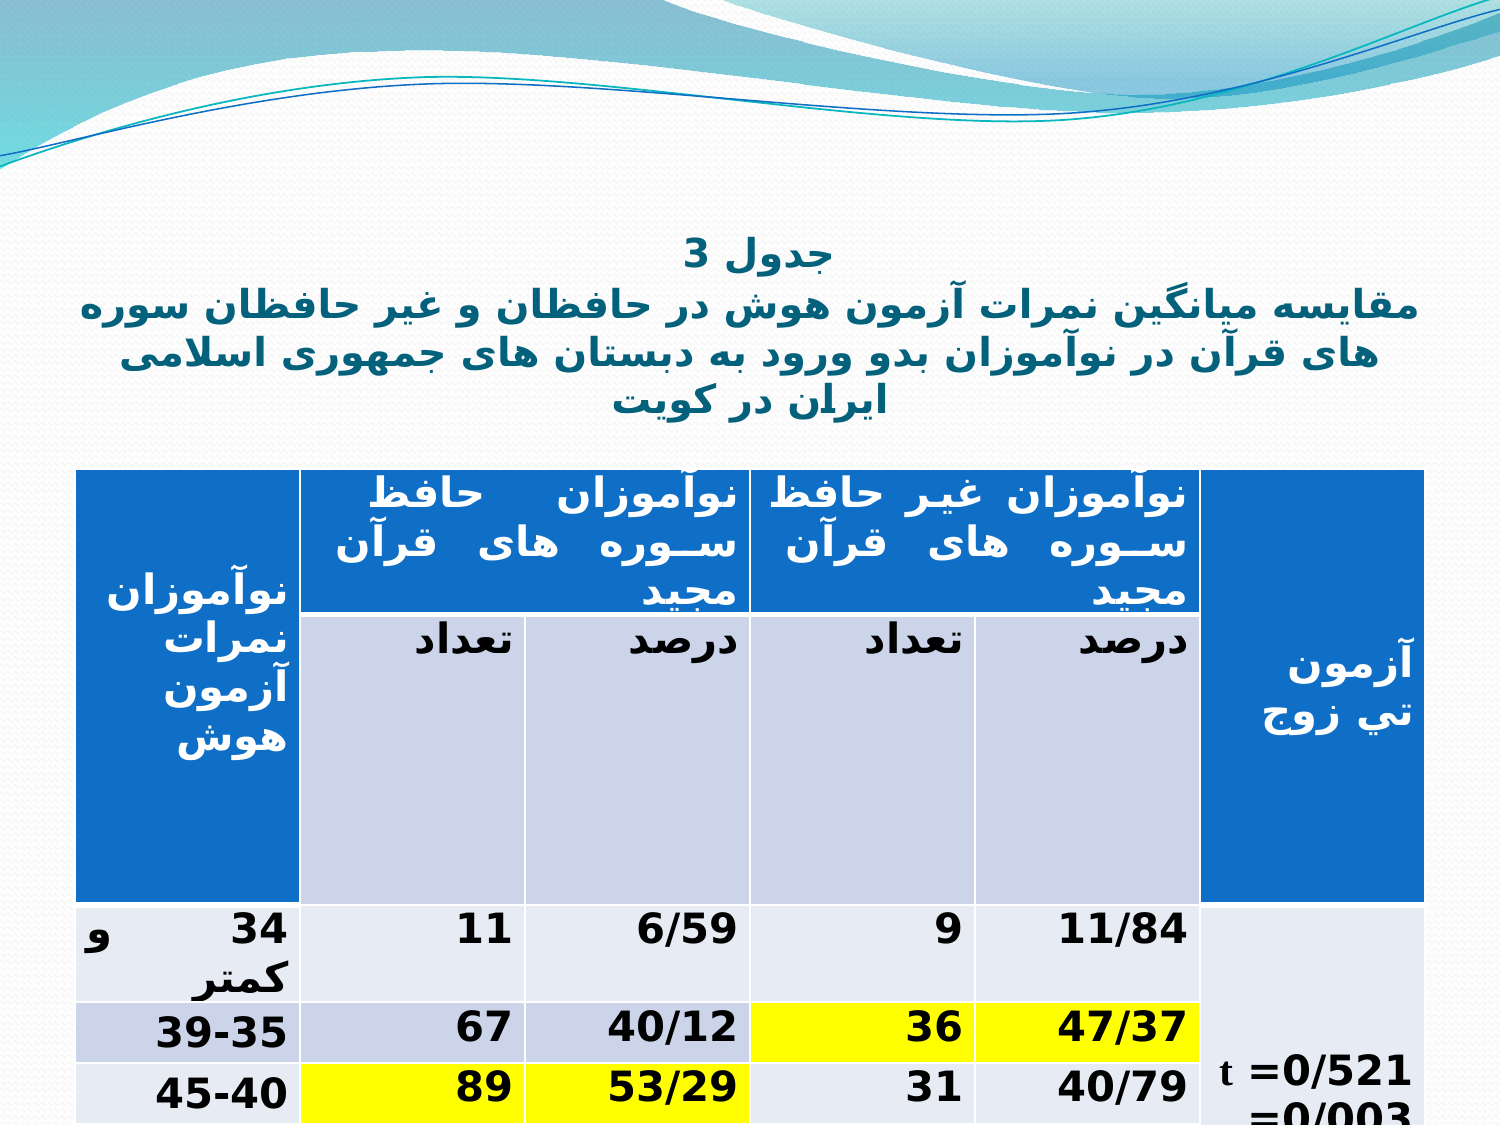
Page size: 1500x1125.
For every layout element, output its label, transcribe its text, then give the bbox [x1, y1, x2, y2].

table_cell درصد [526, 617, 749, 904]
table_cell 40/79 [976, 1064, 1199, 1123]
table_cell 40/12 [526, 1003, 749, 1062]
table_cell 67 [301, 1003, 524, 1062]
table_cell 89 [301, 1064, 524, 1123]
table_cell 31 [751, 1064, 974, 1123]
title جدول 3 مقایسه میانگین نمرات آزمون هوش در حافظان و غیر حافظان سوره های قرآن در نوآموزان بدو ورود به دبستان های جمهوری اسلامی ایران در کویت [75, 0, 1425, 422]
table_cell 6/59 [526, 906, 749, 1001]
table_cell 9 [751, 906, 974, 1001]
table_cell 34 و کمتر [76, 908, 299, 1001]
table_cell 36 [751, 1003, 974, 1062]
table_cell 11/84 [976, 906, 1199, 1001]
table_cell 0/521= t 0/003= p [1201, 908, 1424, 1125]
table_cell 39-35 [76, 1003, 299, 1062]
table_cell تعداد [751, 617, 974, 904]
table_header نوآموزان غیر حافظ سوره های قرآن مجید [751, 470, 1199, 612]
table_cell تعداد [301, 617, 524, 904]
table_header آزمون تي زوج [1201, 470, 1424, 902]
table_cell 11 [301, 906, 524, 1001]
table_cell 47/37 [976, 1003, 1199, 1062]
table_header نوآموزان نمرات آزمون هوش [76, 470, 299, 902]
table_header نوآموزان حافظ سوره های قرآن مجید [301, 470, 749, 612]
table_cell درصد [976, 617, 1199, 904]
table_cell 53/29 [526, 1064, 749, 1123]
table_cell 45-40 [76, 1064, 299, 1123]
